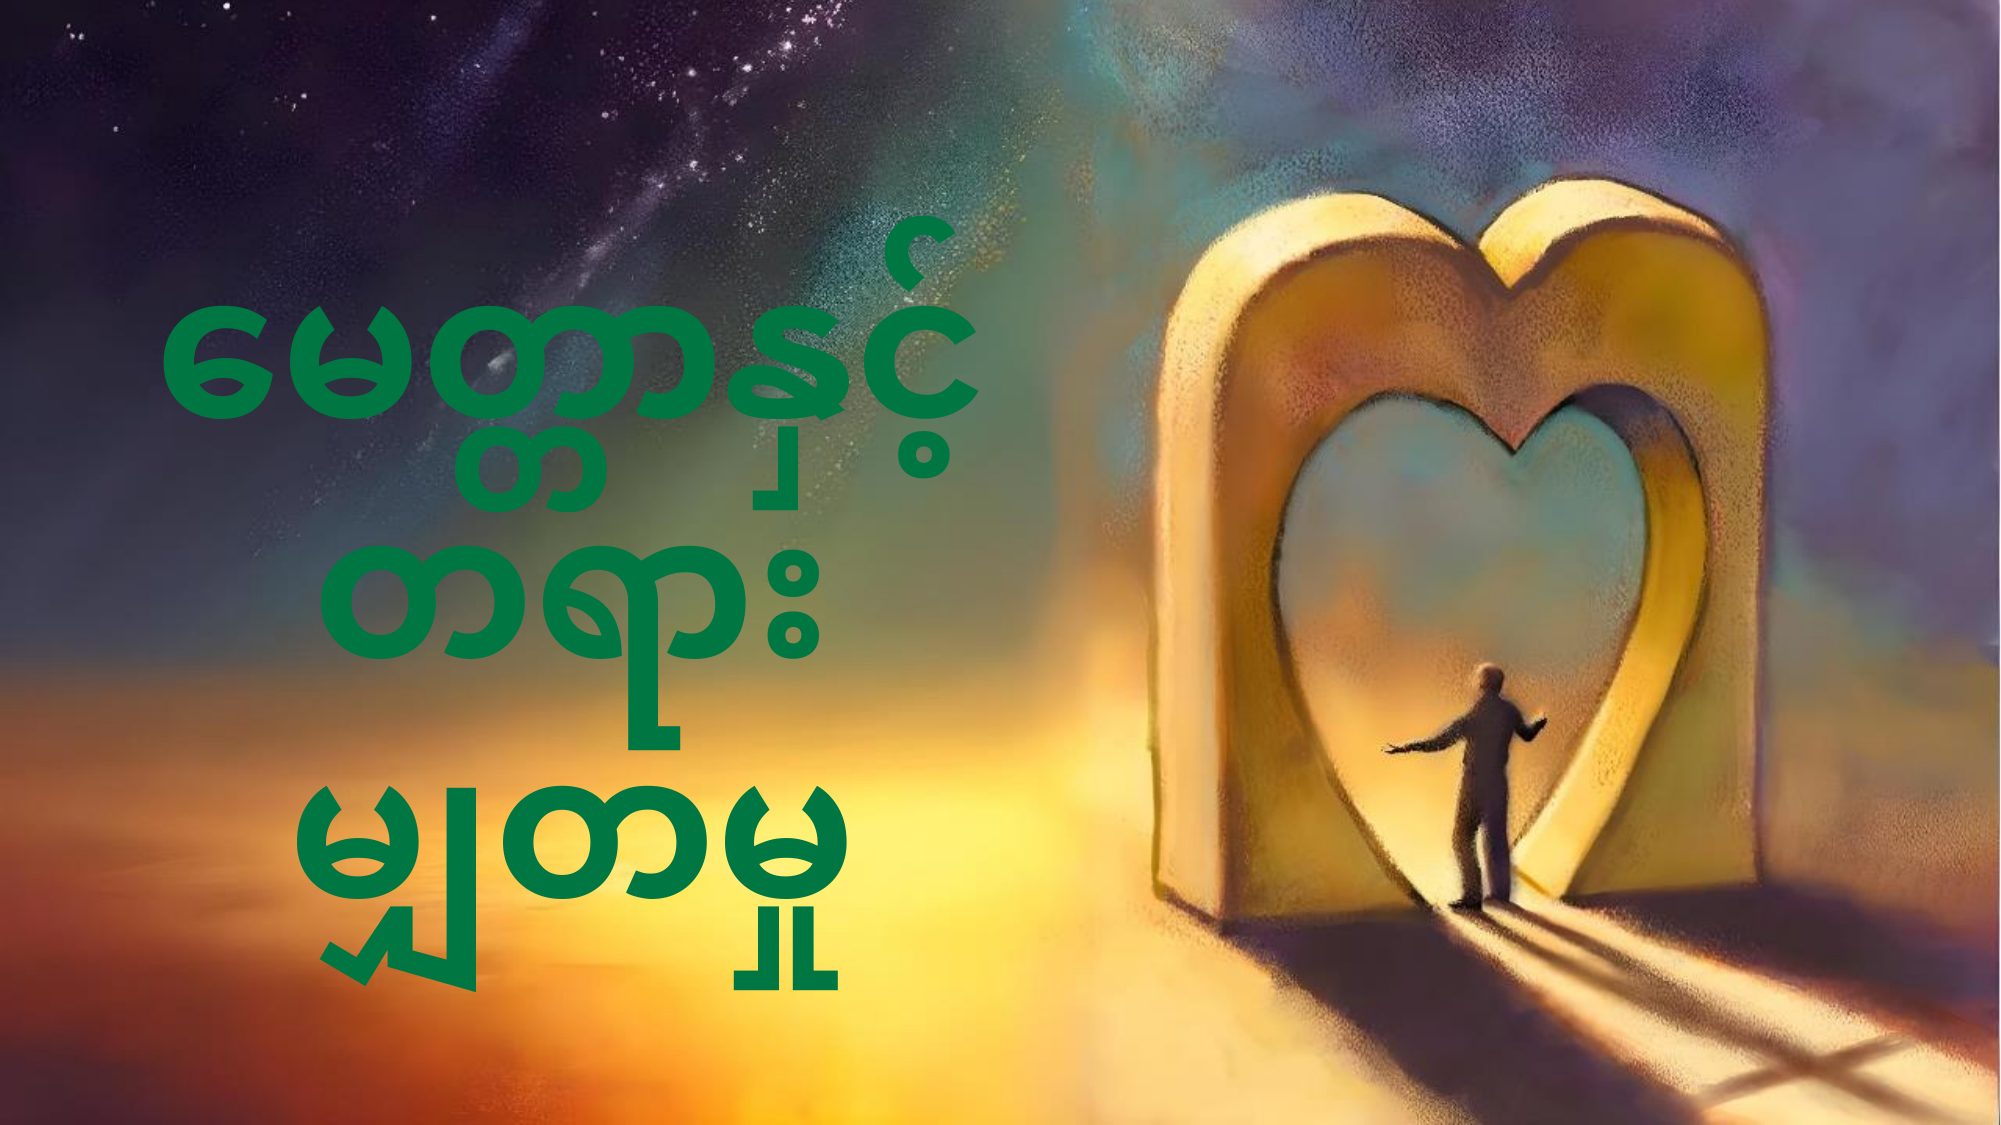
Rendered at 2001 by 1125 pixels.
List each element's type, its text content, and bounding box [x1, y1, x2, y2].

picture [0, 0, 2001, 1125]
text_box မေတ္တာနှင့် တရား မျှတမှု [95, 210, 1049, 946]
